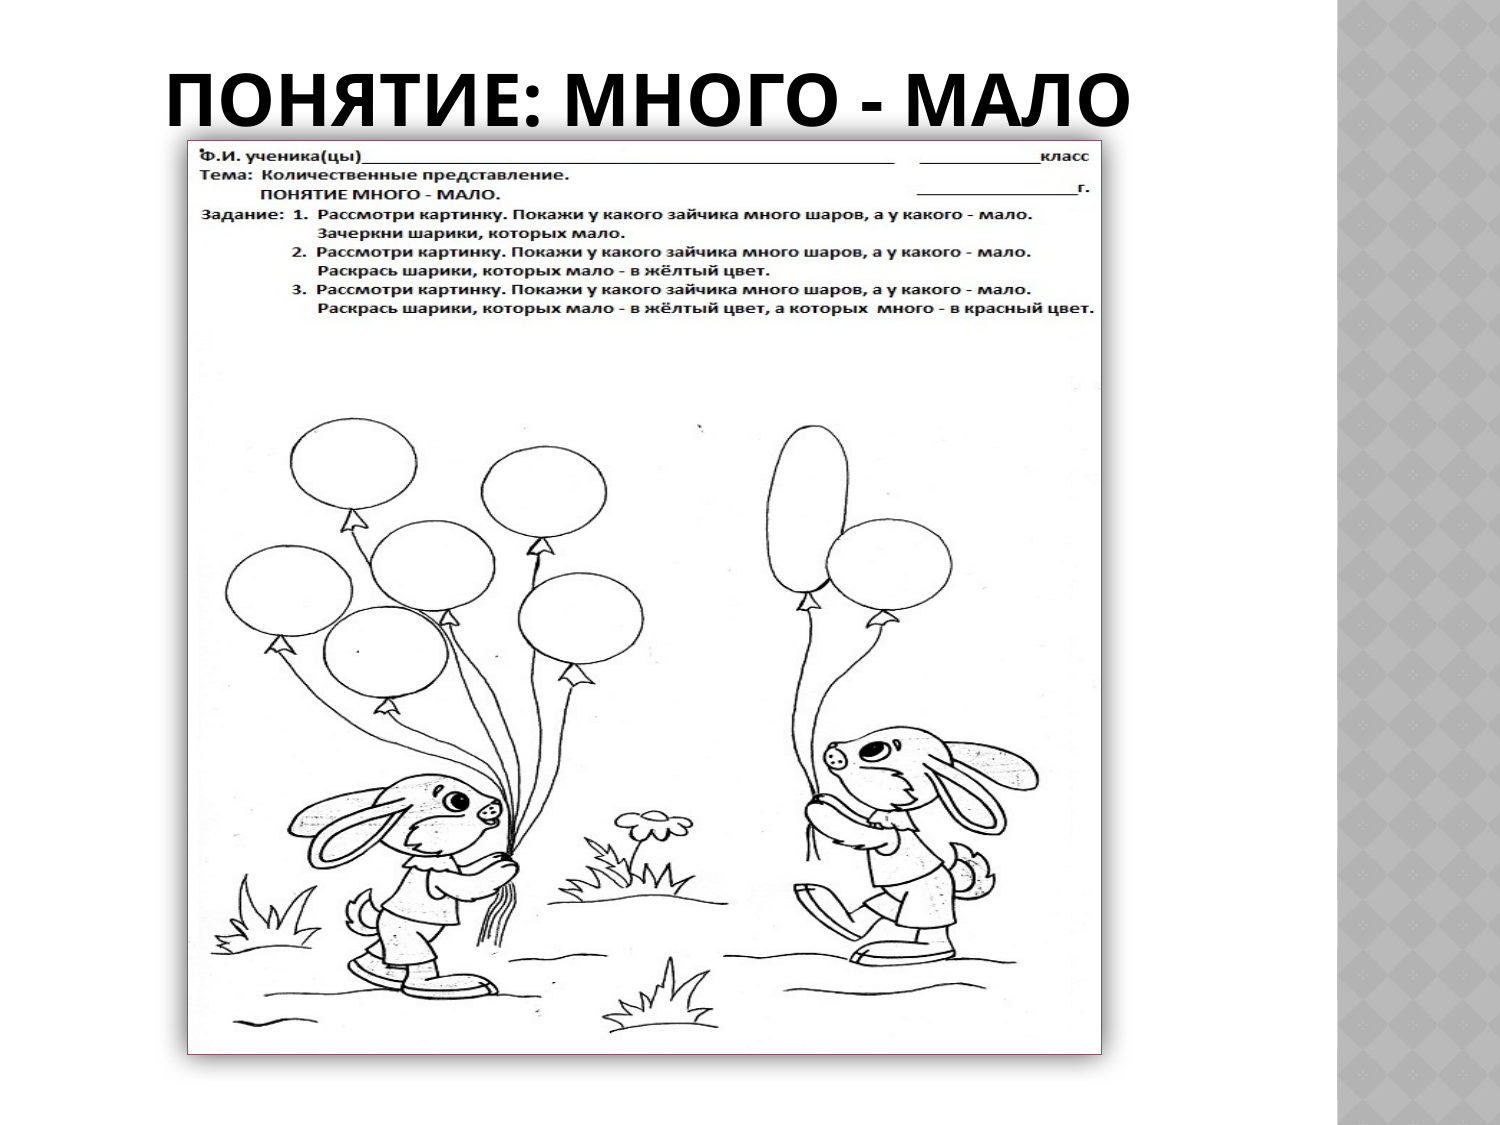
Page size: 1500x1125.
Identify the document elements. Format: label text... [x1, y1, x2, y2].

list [186, 140, 1102, 1055]
title Понятие: много - мало [35, 52, 1263, 141]
